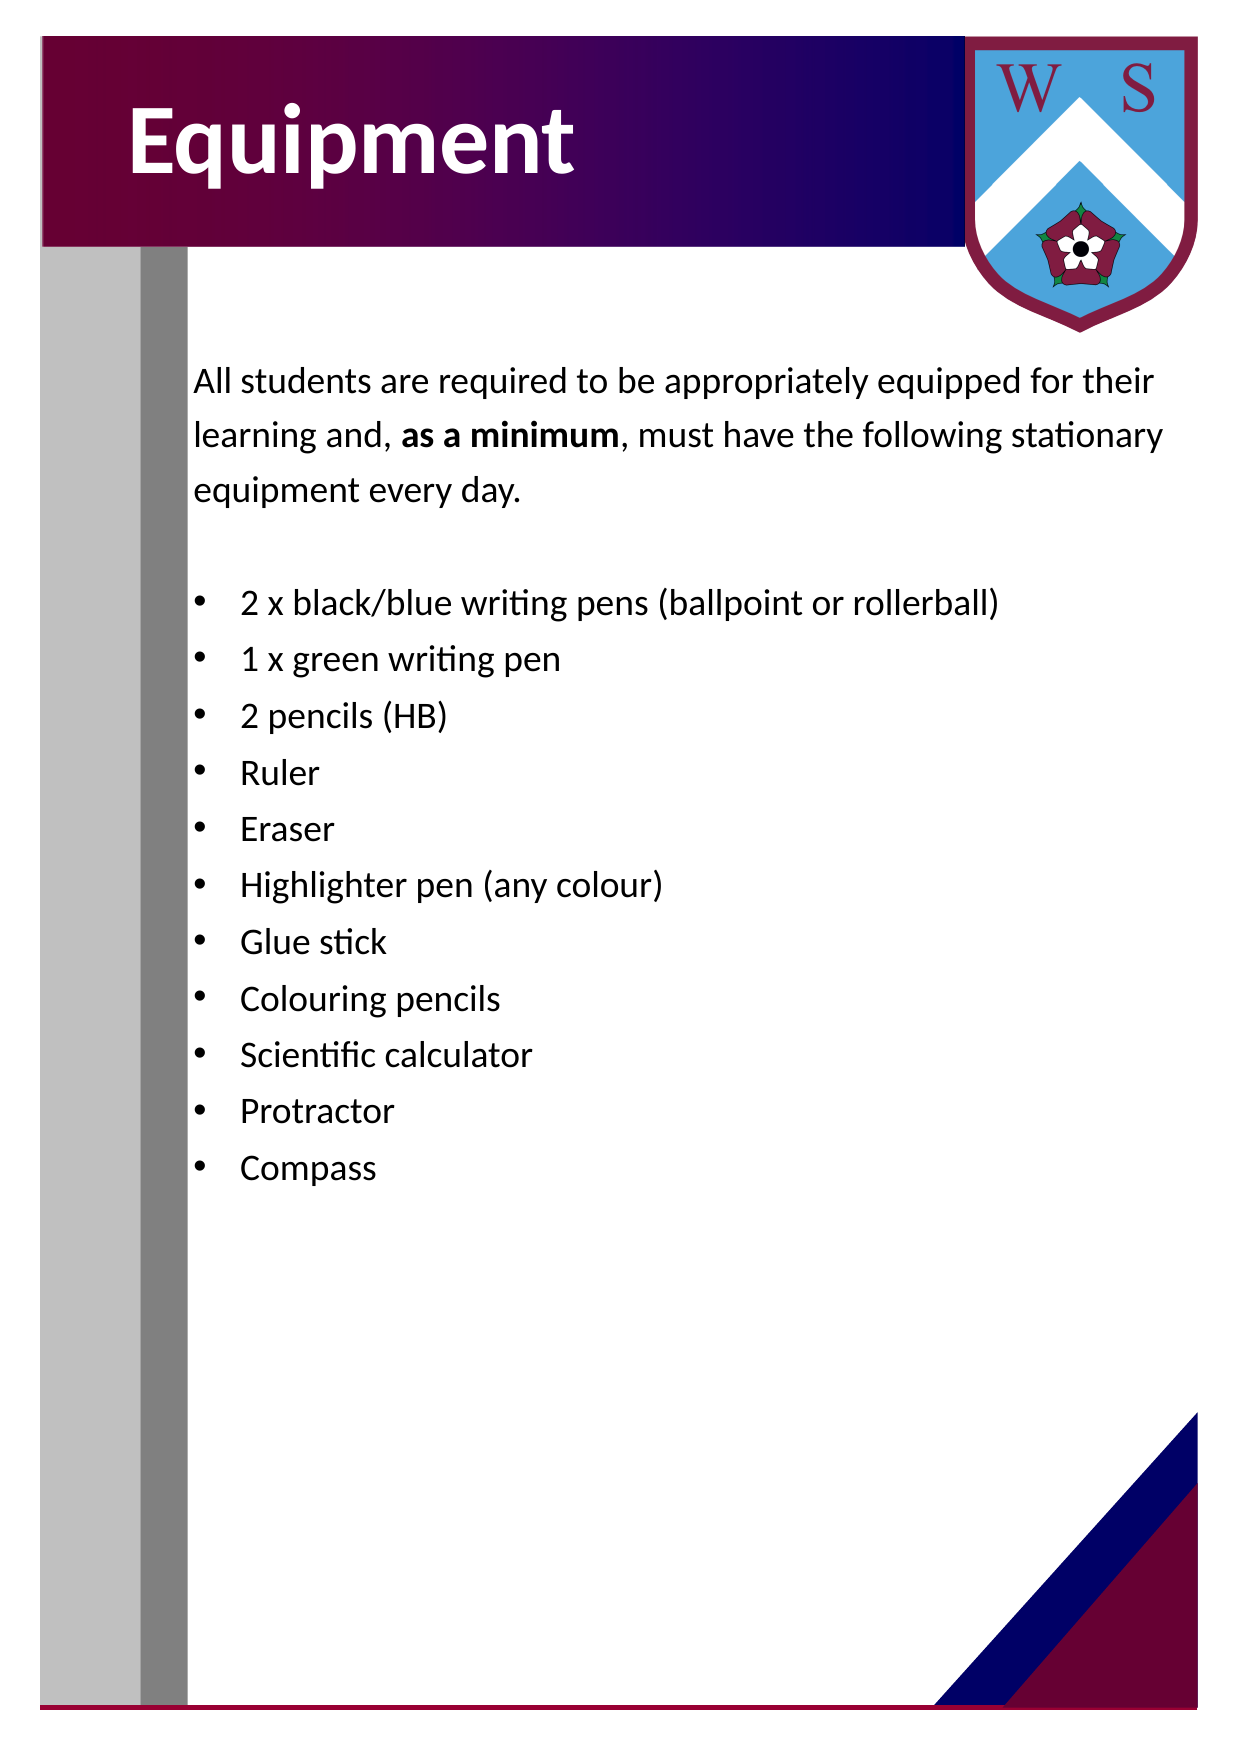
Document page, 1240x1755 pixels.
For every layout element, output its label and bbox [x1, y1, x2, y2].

text_box [39, 35, 1198, 1711]
